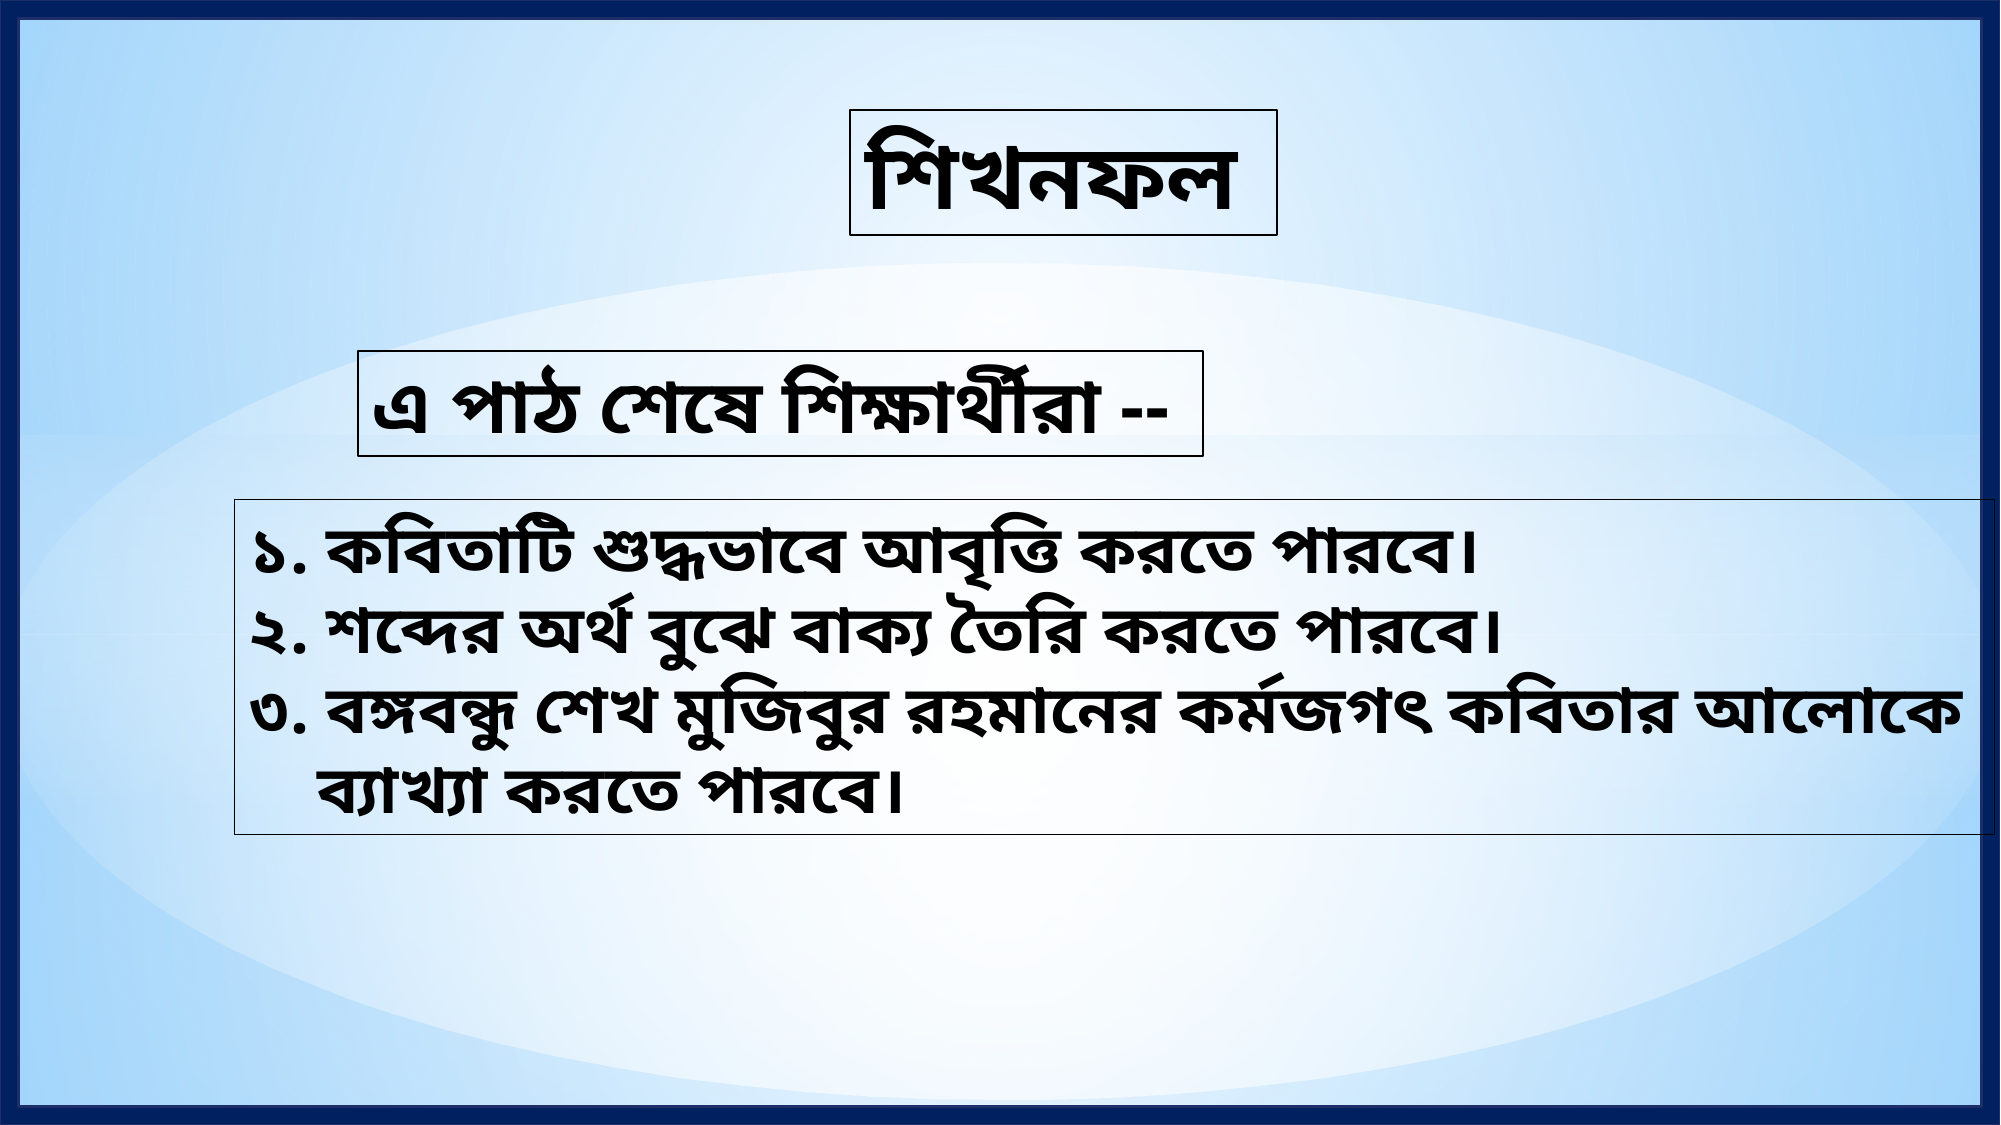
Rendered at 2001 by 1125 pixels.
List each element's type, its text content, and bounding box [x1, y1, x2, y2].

text_box ১. কবিতাটি শুদ্ধভাবে আবৃত্তি করতে পারবে। ২. শব্দের অর্থ বুঝে বাক্য তৈরি করতে পারবে। ৩. বঙ্গবন্ধু শেখ মুজিবুর রহমানের কর্মজগৎ কবিতার আলোকে ব্যাখ্যা করতে পারবে। [234, 499, 1995, 835]
text_box এ পাঠ শেষে শিক্ষার্থীরা -- [358, 351, 1204, 457]
text_box [0, 0, 2000, 1125]
text_box শিখনফল [850, 110, 1277, 236]
